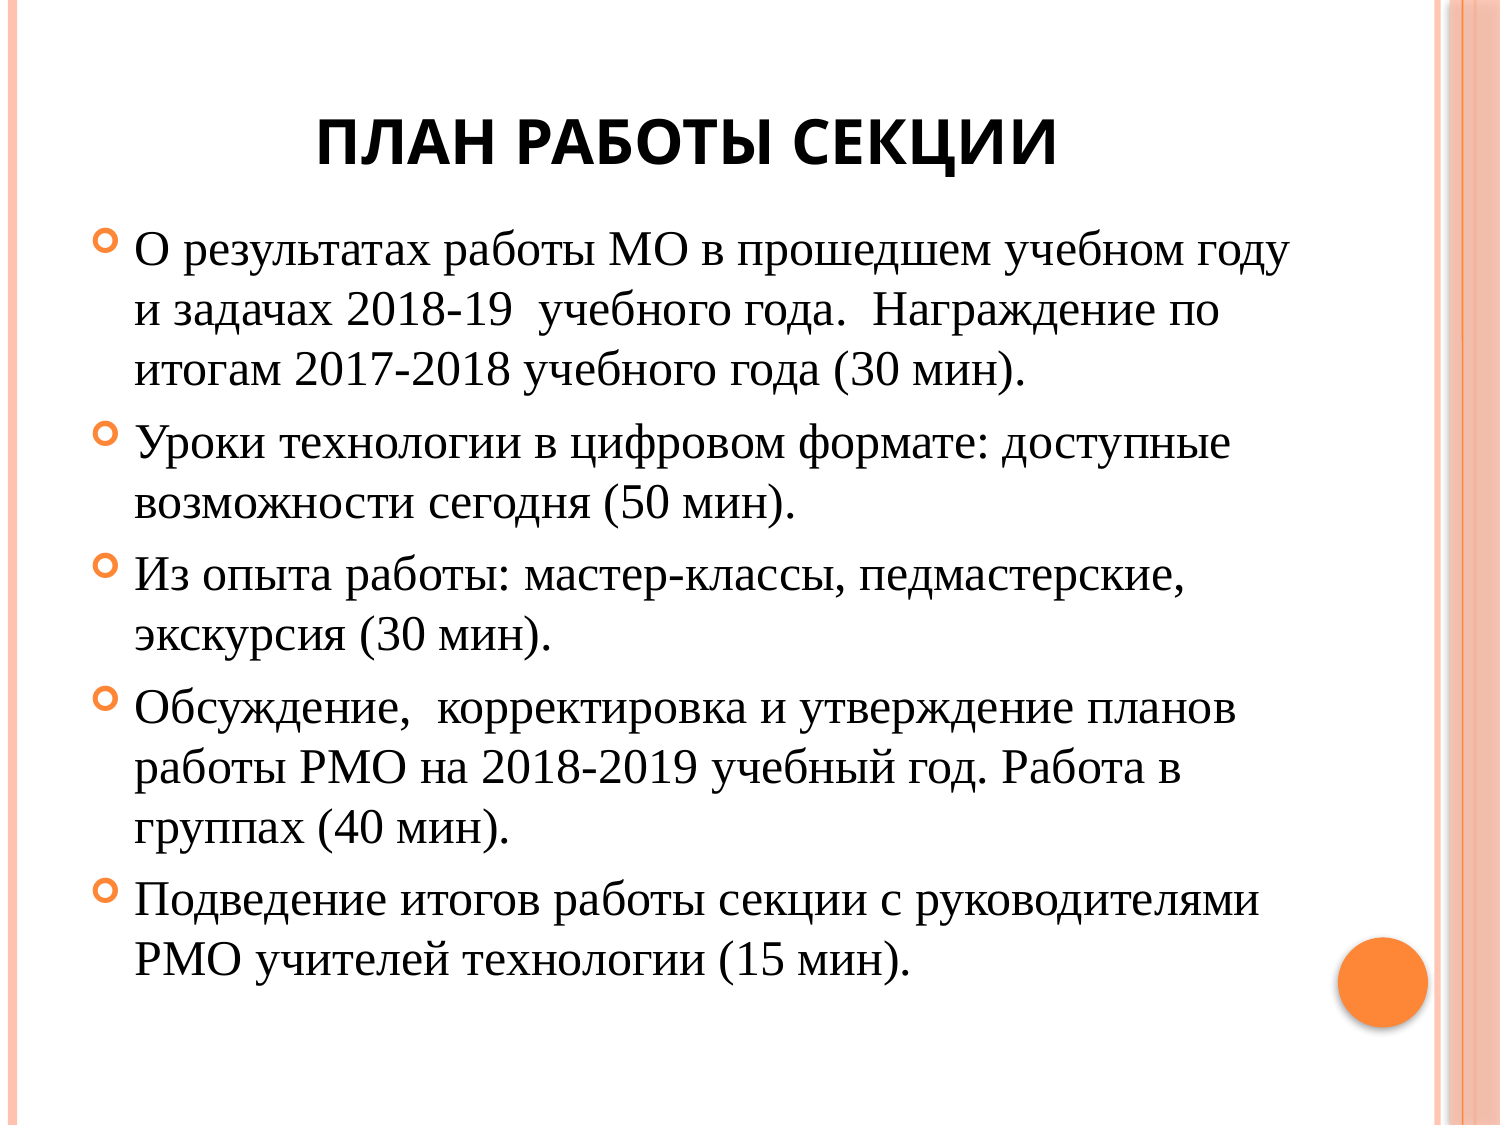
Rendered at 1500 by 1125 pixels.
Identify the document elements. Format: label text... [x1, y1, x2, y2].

title ПЛАН РАБОТЫ СЕКЦИИ [75, 45, 1300, 185]
list О результатах работы МО в прошедшем учебном году и задачах 2018-19 учебного года. Награждение по итогам 2017-2018 учебного года (30 мин). Уроки технологии в цифровом формате: доступные возможности сегодня (50 мин). Из опыта работы: мастер-классы, педмастерские, экскурсия (30 мин). Обсуждение, корректировка и утверждение планов работы РМО на 2018-2019 учебный год. Работа в группах (40 мин). Подведение итогов работы секции с руководителями РМО учителей технологии (15 мин). [75, 208, 1341, 1062]
